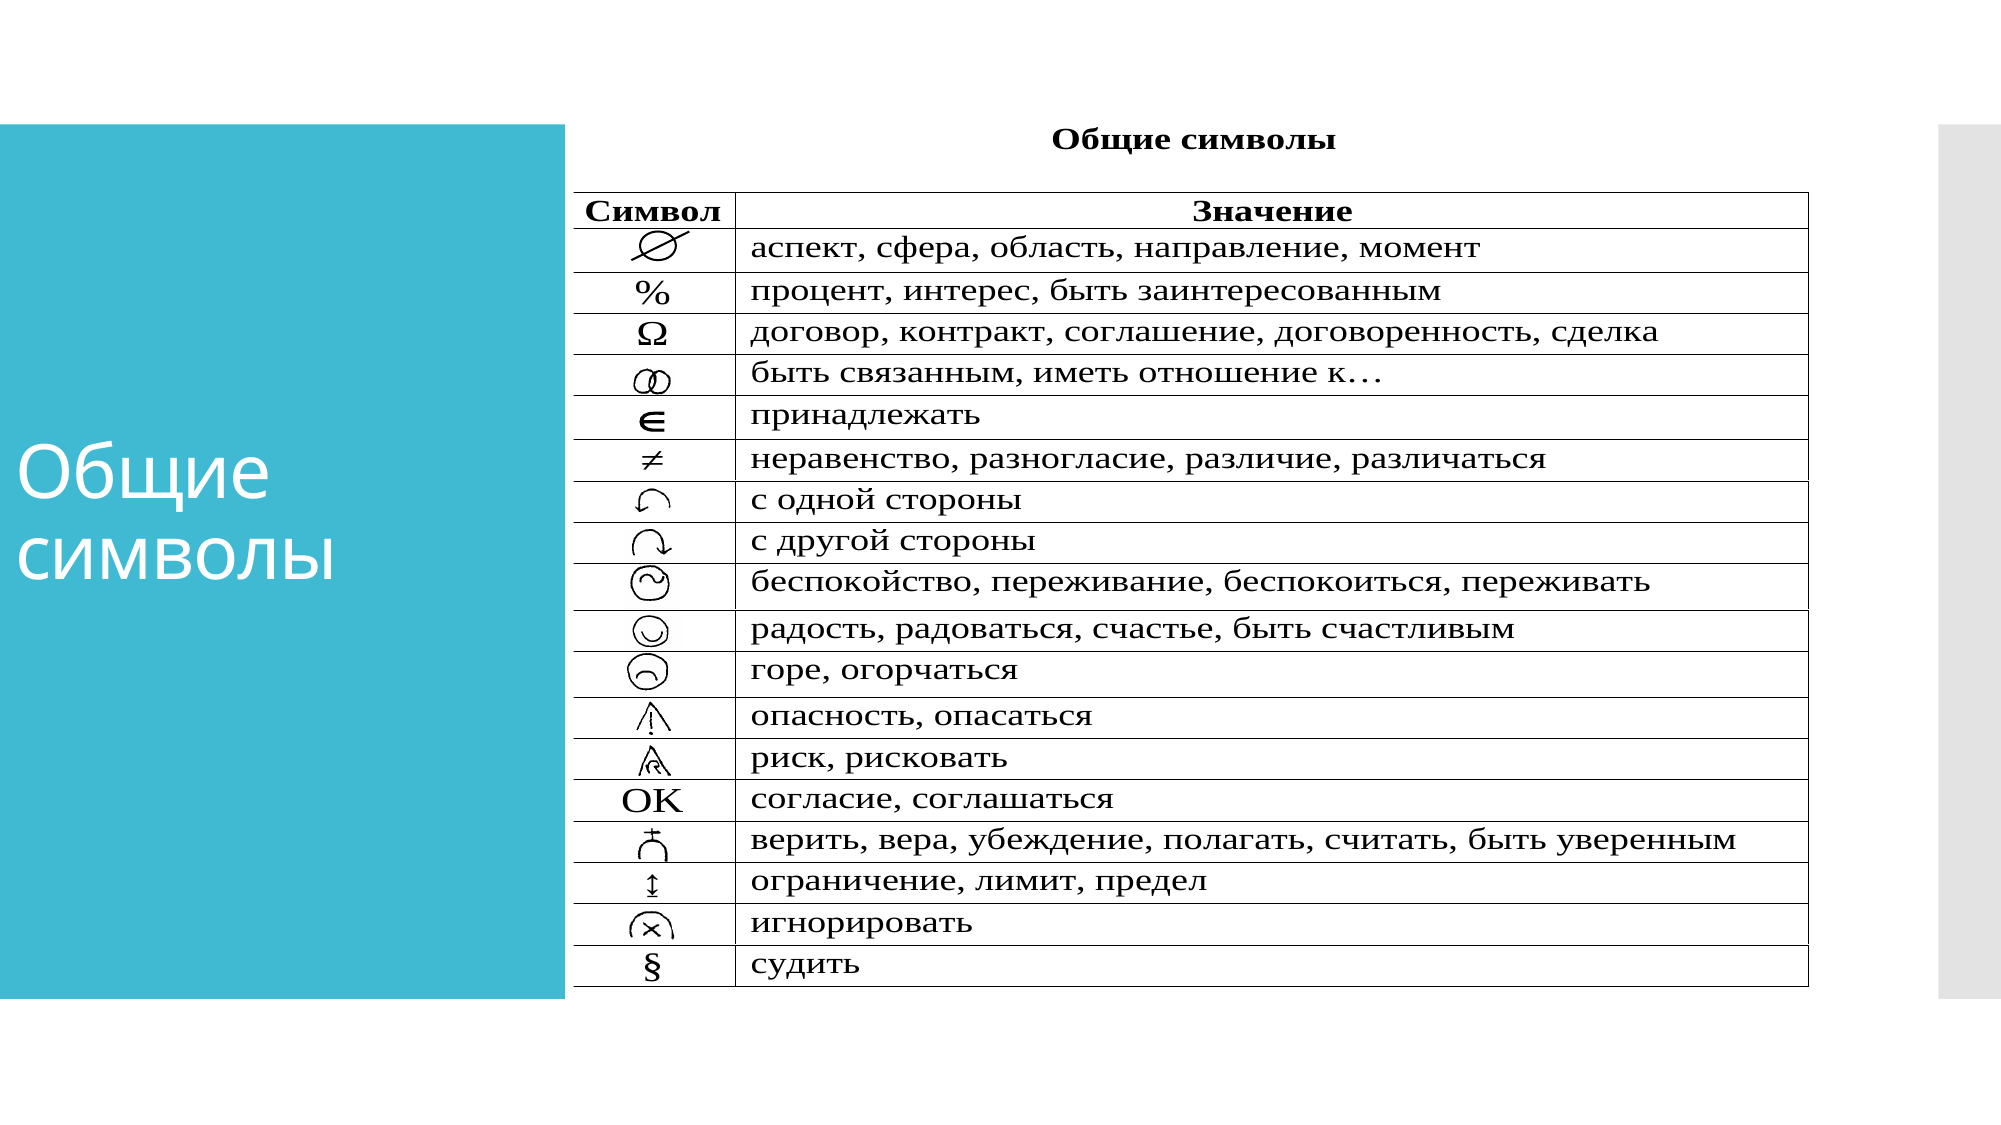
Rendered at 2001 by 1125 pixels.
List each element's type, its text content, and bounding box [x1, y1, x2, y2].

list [573, 121, 1811, 1018]
title Общие символы [0, 121, 560, 998]
